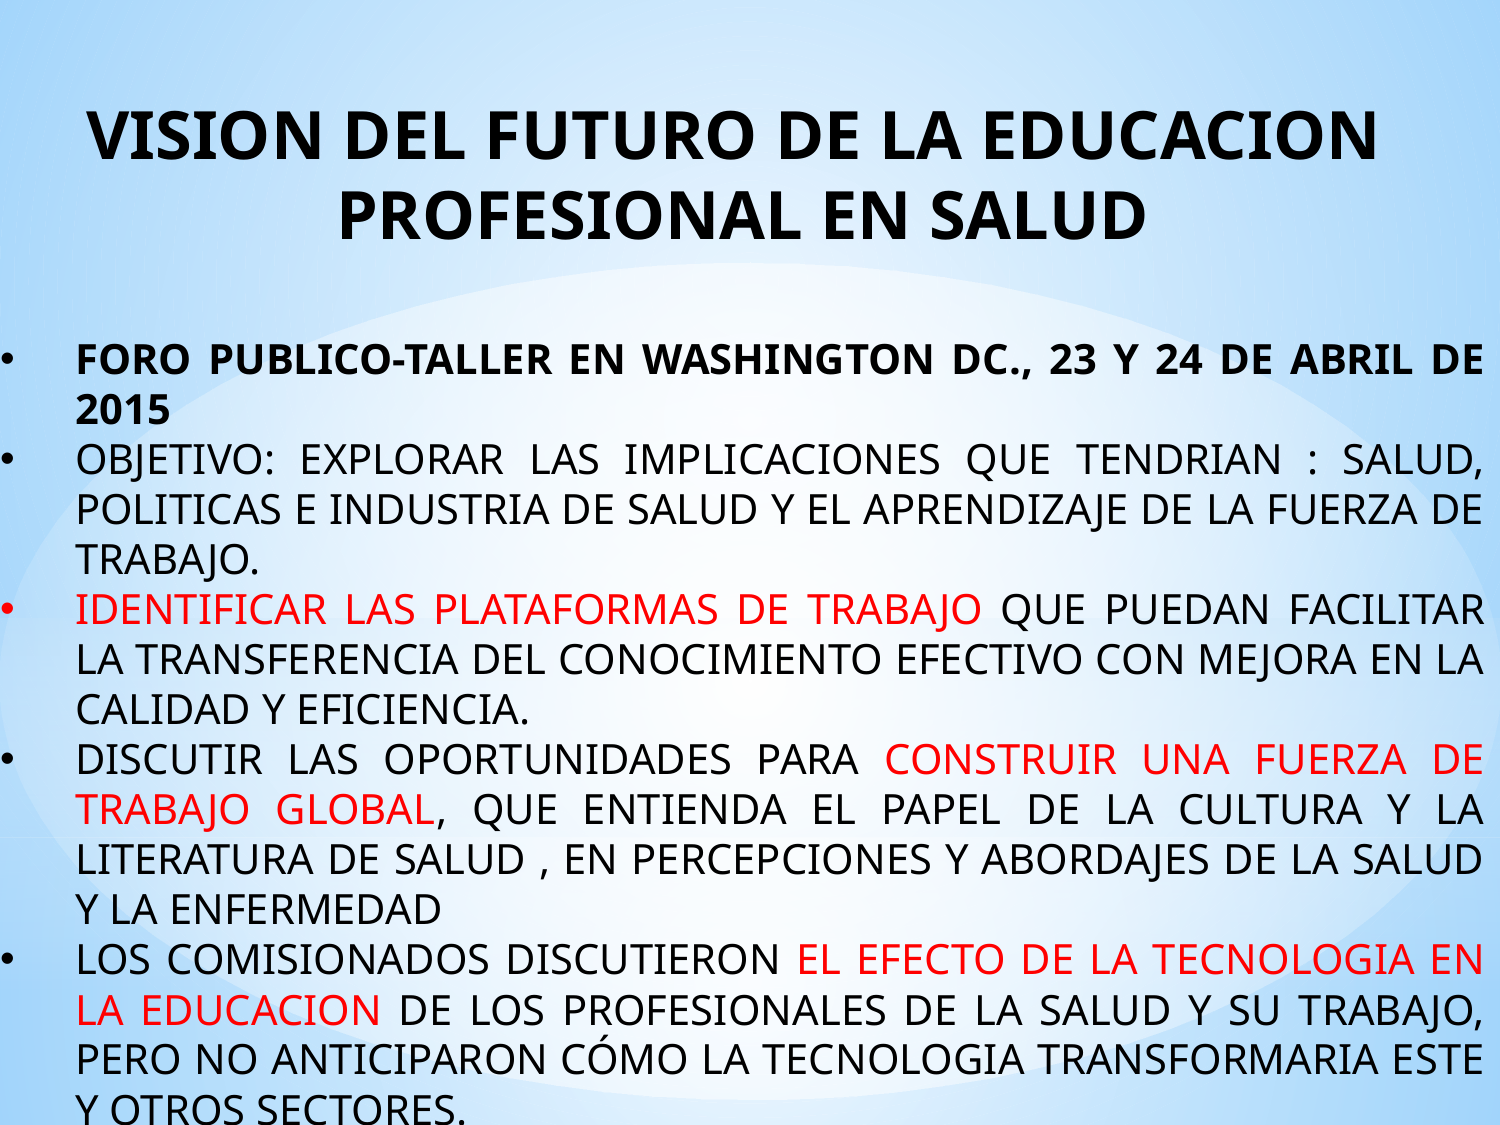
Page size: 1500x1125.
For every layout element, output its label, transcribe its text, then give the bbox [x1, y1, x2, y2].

text_box VISION DEL FUTURO DE LA EDUCACION PROFESIONAL EN SALUD FORO PUBLICO-TALLER EN WASHINGTON DC., 23 Y 24 DE ABRIL DE 2015 OBJETIVO: EXPLORAR LAS IMPLICACIONES QUE TENDRIAN : SALUD, POLITICAS E INDUSTRIA DE SALUD Y EL APRENDIZAJE DE LA FUERZA DE TRABAJO. IDENTIFICAR LAS PLATAFORMAS DE TRABAJO QUE PUEDAN FACILITAR LA TRANSFERENCIA DEL CONOCIMIENTO EFECTIVO CON MEJORA EN LA CALIDAD Y EFICIENCIA. DISCUTIR LAS OPORTUNIDADES PARA CONSTRUIR UNA FUERZA DE TRABAJO GLOBAL, QUE ENTIENDA EL PAPEL DE LA CULTURA Y LA LITERATURA DE SALUD , EN PERCEPCIONES Y ABORDAJES DE LA SALUD Y LA ENFERMEDAD LOS COMISIONADOS DISCUTIERON EL EFECTO DE LA TECNOLOGIA EN LA EDUCACION DE LOS PROFESIONALES DE LA SALUD Y SU TRABAJO, PERO NO ANTICIPARON CÓMO LA TECNOLOGIA TRANSFORMARIA ESTE Y OTROS SECTORES. [0, 85, 1500, 1125]
